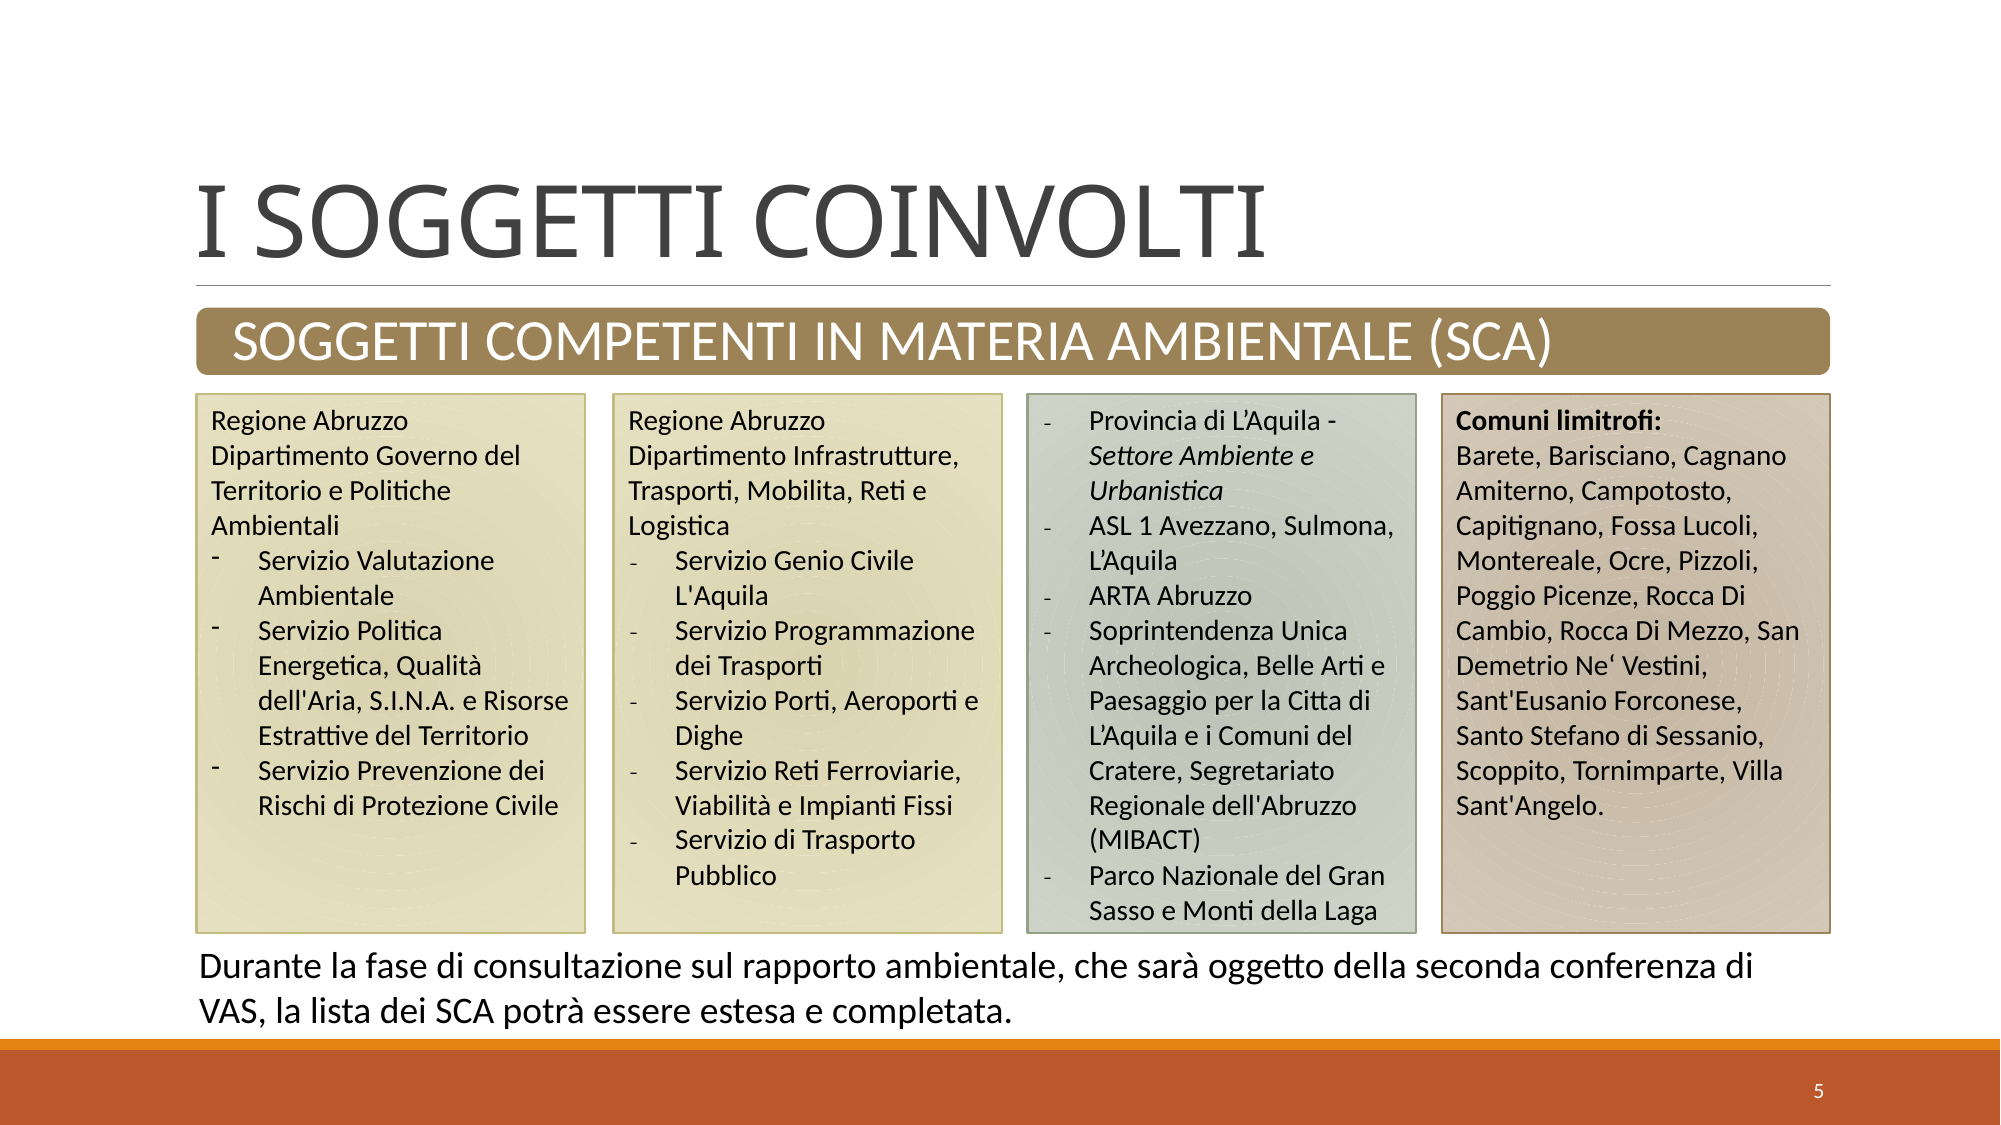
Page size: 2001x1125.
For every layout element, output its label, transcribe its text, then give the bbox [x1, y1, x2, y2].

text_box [195, 307, 1831, 376]
text_box Comuni limitrofi: Barete, Barisciano, Cagnano Amiterno, Campotosto, Capitignano, Fossa Lucoli, Montereale, Ocre, Pizzoli, Poggio Picenze, Rocca Di Cambio, Rocca Di Mezzo, San Demetrio Ne‘ Vestini, Sant'Eusanio Forconese, Santo Stefano di Sessanio, Scoppito, Tornimparte, Villa Sant'Angelo. [1441, 393, 1831, 933]
slide_number 5 [1624, 1059, 1840, 1120]
text_box Provincia di L’Aquila - Settore Ambiente e Urbanistica ASL 1 Avezzano, Sulmona, L’Aquila ARTA Abruzzo Soprintendenza Unica Archeologica, Belle Arti e Paesaggio per la Citta di L’Aquila e i Comuni del Cratere, Segretariato Regionale dell'Abruzzo (MIBACT) Parco Nazionale del Gran Sasso e Monti della Laga [1026, 393, 1417, 933]
text_box Durante la fase di consultazione sul rapporto ambientale, che sarà oggetto della seconda conferenza di VAS, la lista dei SCA potrà essere estesa e completata. [184, 933, 1841, 1038]
text_box I SOGGETTI COINVOLTI [179, 46, 1830, 285]
text_box Regione Abruzzo Dipartimento Governo del Territorio e Politiche Ambientali Servizio Valutazione Ambientale Servizio Politica Energetica, Qualità dell'Aria, S.I.N.A. e Risorse Estrattive del Territorio Servizio Prevenzione dei Rischi di Protezione Civile [195, 393, 586, 933]
text_box Regione Abruzzo Dipartimento Infrastrutture, Trasporti, Mobilita, Reti e Logistica Servizio Genio Civile L'Aquila Servizio Programmazione dei Trasporti Servizio Porti, Aeroporti e Dighe Servizio Reti Ferroviarie, Viabilità e Impianti Fissi Servizio di Trasporto Pubblico [612, 393, 1003, 933]
